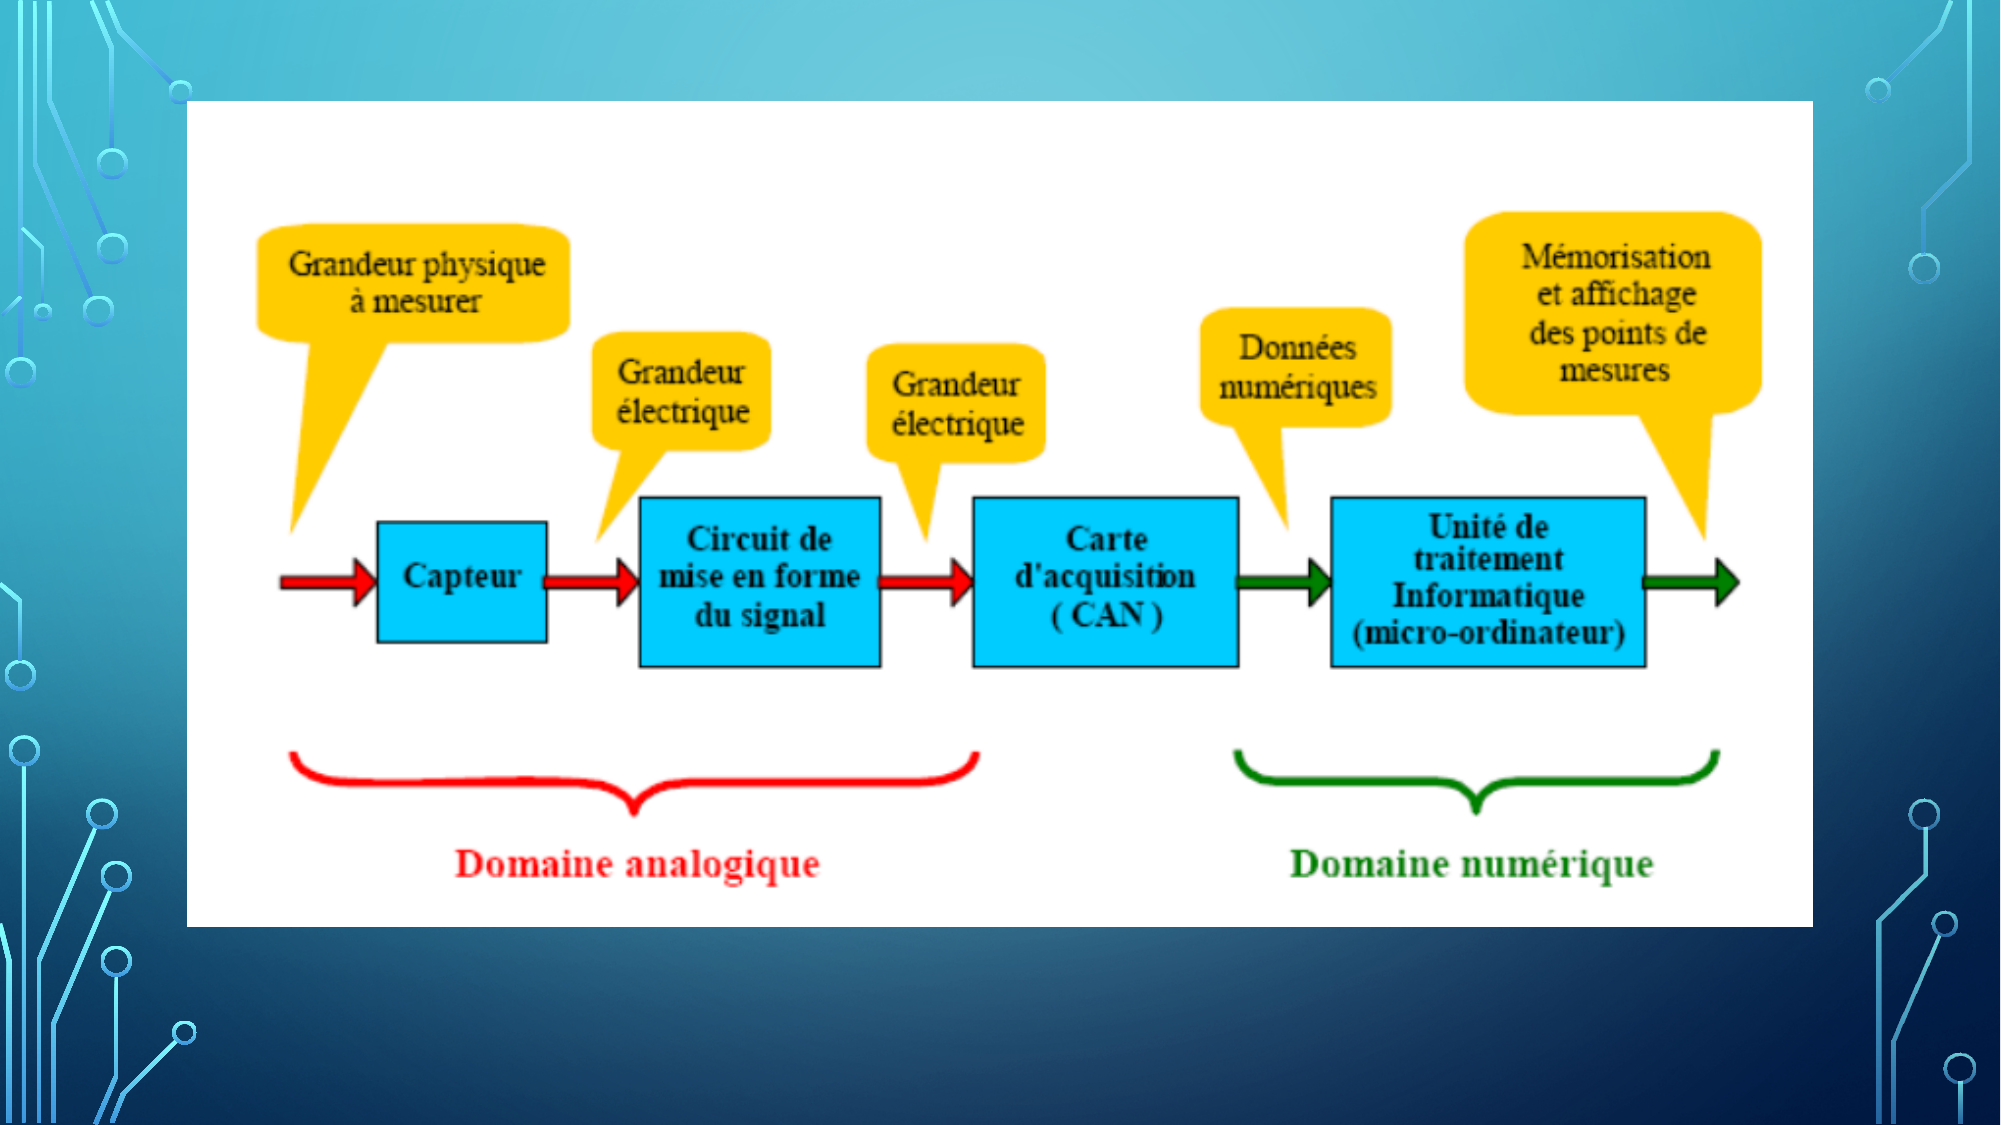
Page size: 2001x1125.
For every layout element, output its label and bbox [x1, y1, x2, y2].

picture [186, 101, 1813, 928]
